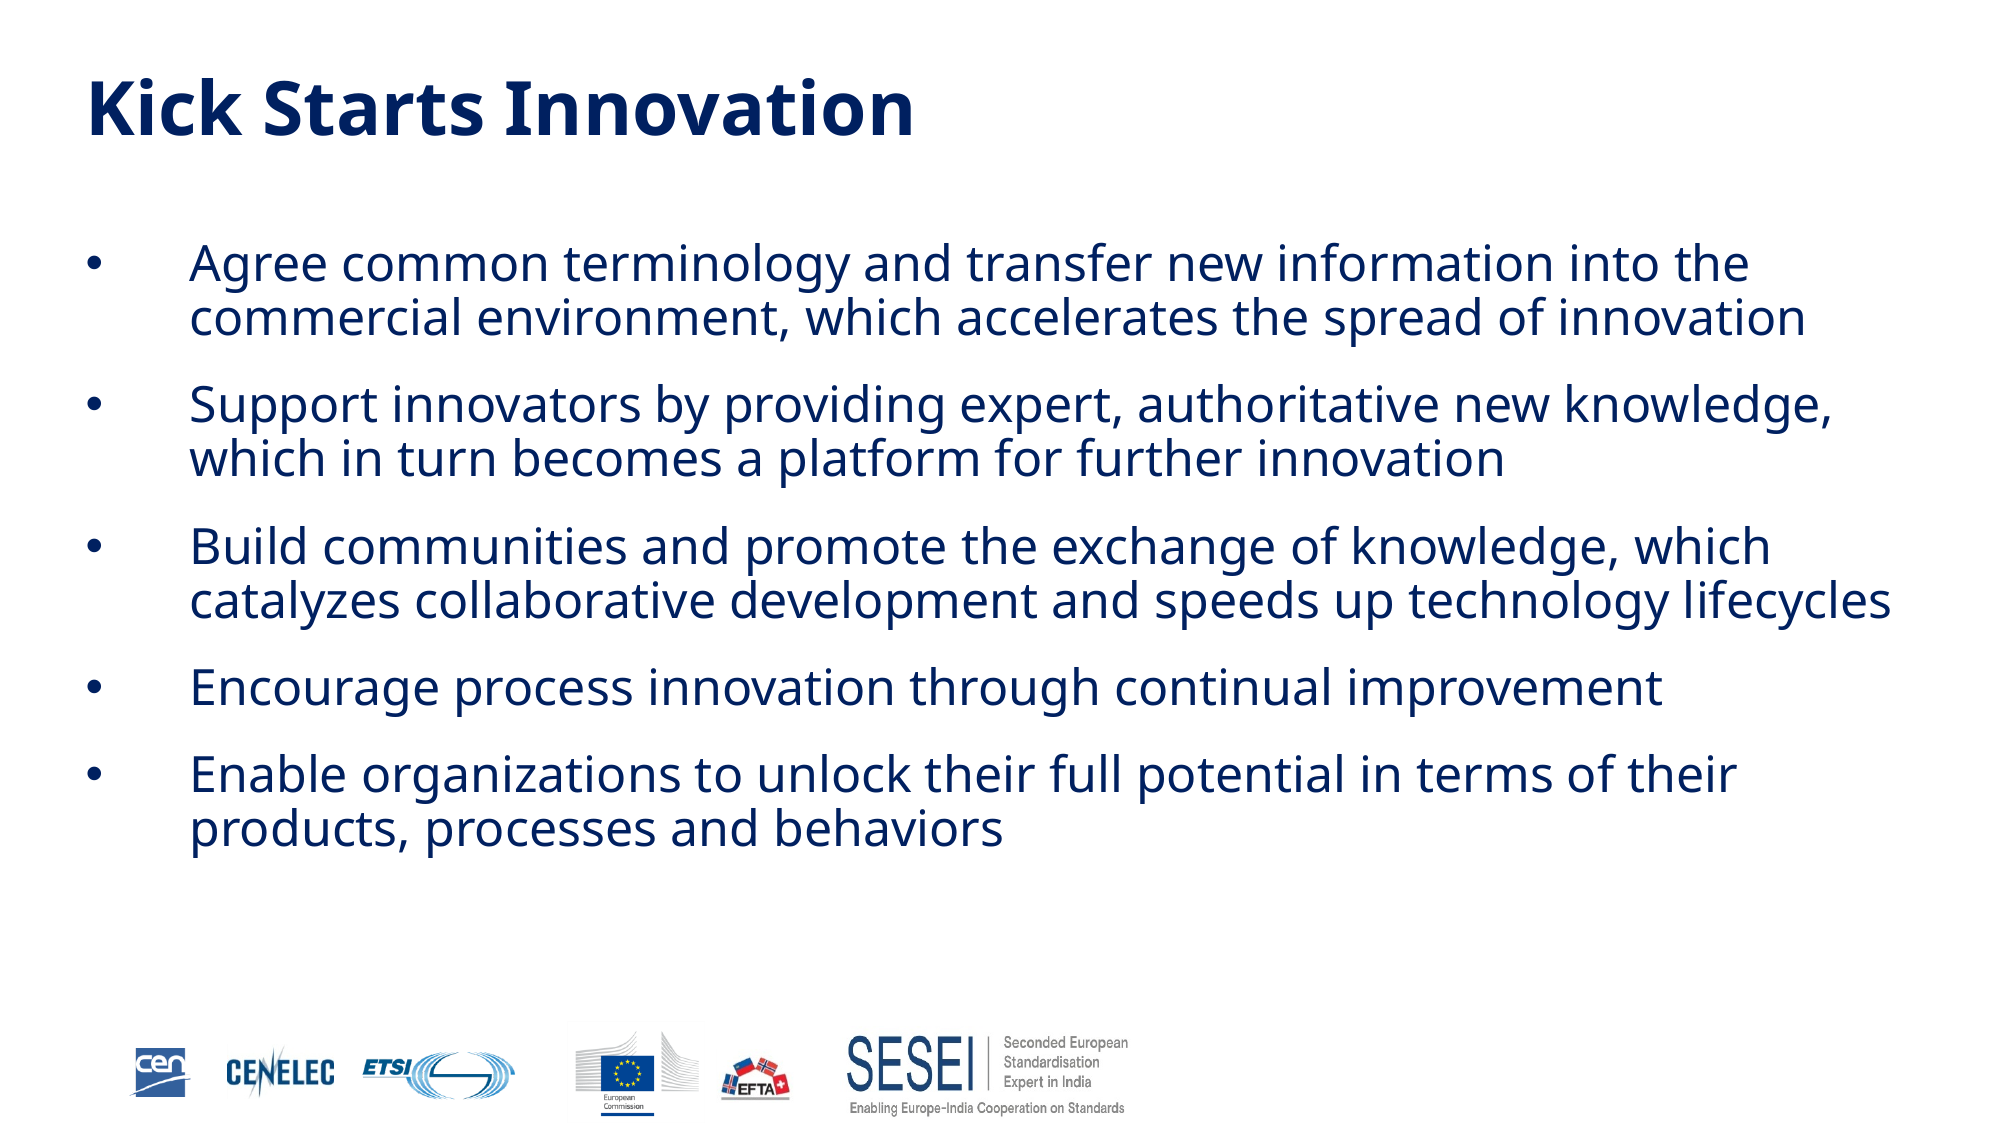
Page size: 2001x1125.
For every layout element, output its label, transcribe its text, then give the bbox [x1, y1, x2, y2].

picture [227, 1044, 334, 1099]
picture [362, 1052, 517, 1100]
title Kick Starts Innovation [70, 62, 1820, 160]
picture [567, 1021, 705, 1123]
list Agree common terminology and transfer new information into the commercial environment, which accelerates the spread of innovation Support innovators by providing expert, authoritative new knowledge, which in turn becomes a platform for further innovation Build communities and promote the exchange of knowledge, which catalyzes collaborative development and speeds up technology lifecycles Encourage process innovation through continual improvement Enable organizations to unlock their full potential in terms of their products, processes and behaviors [70, 230, 1930, 977]
picture [716, 1049, 794, 1103]
picture [129, 1048, 191, 1097]
picture [840, 1026, 1142, 1125]
